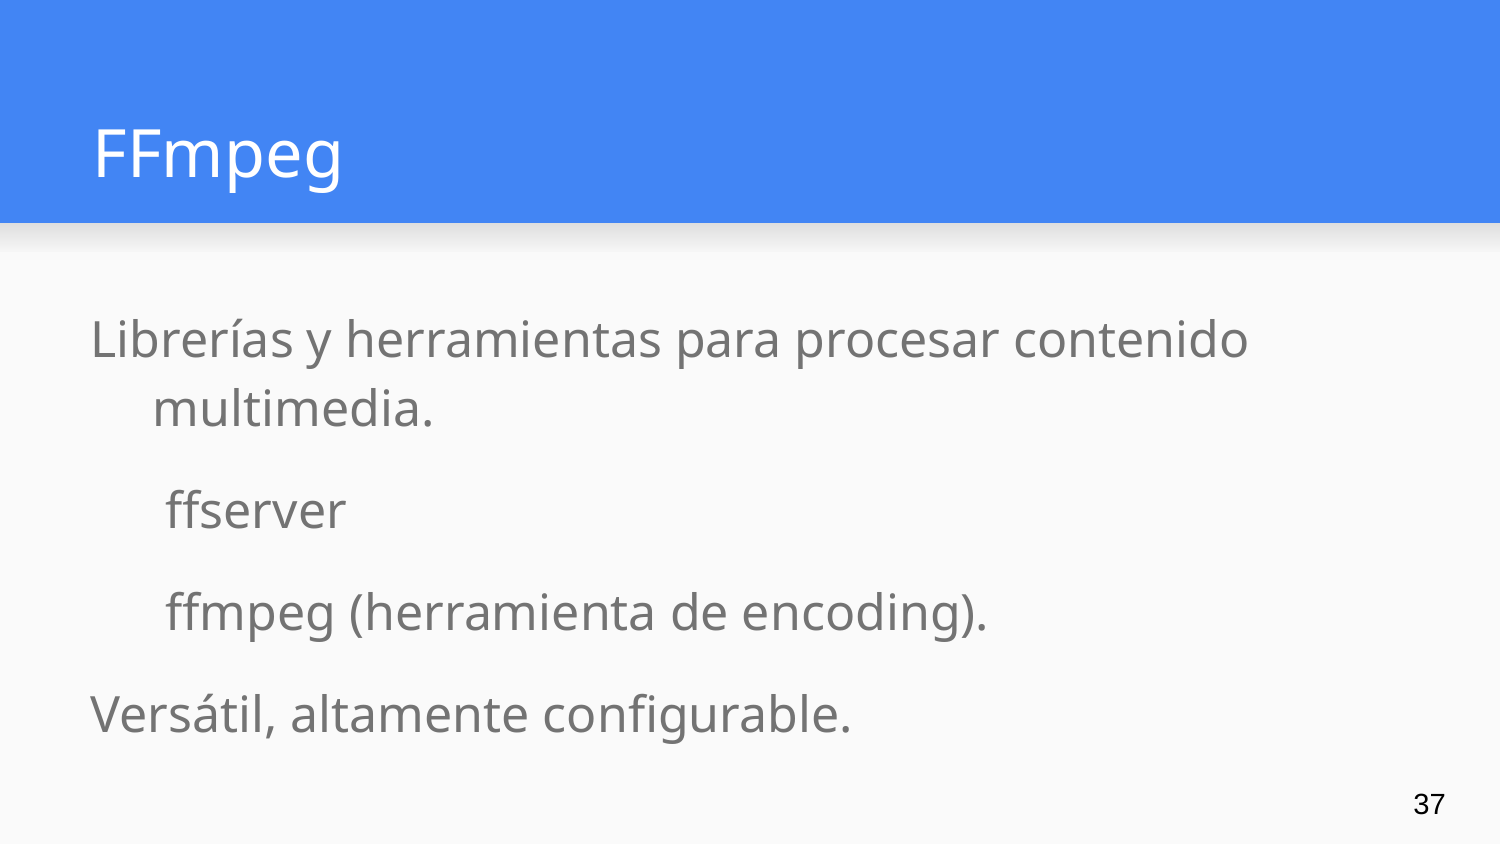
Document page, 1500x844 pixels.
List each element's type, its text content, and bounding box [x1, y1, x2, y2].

slide_number ‹#› [1398, 770, 1489, 835]
list Librerías y herramientas para procesar contenido multimedia. ffserver ffmpeg (herramienta de encoding). Versátil, altamente configurable. [62, 302, 1412, 748]
title FFmpeg [77, 121, 1427, 206]
